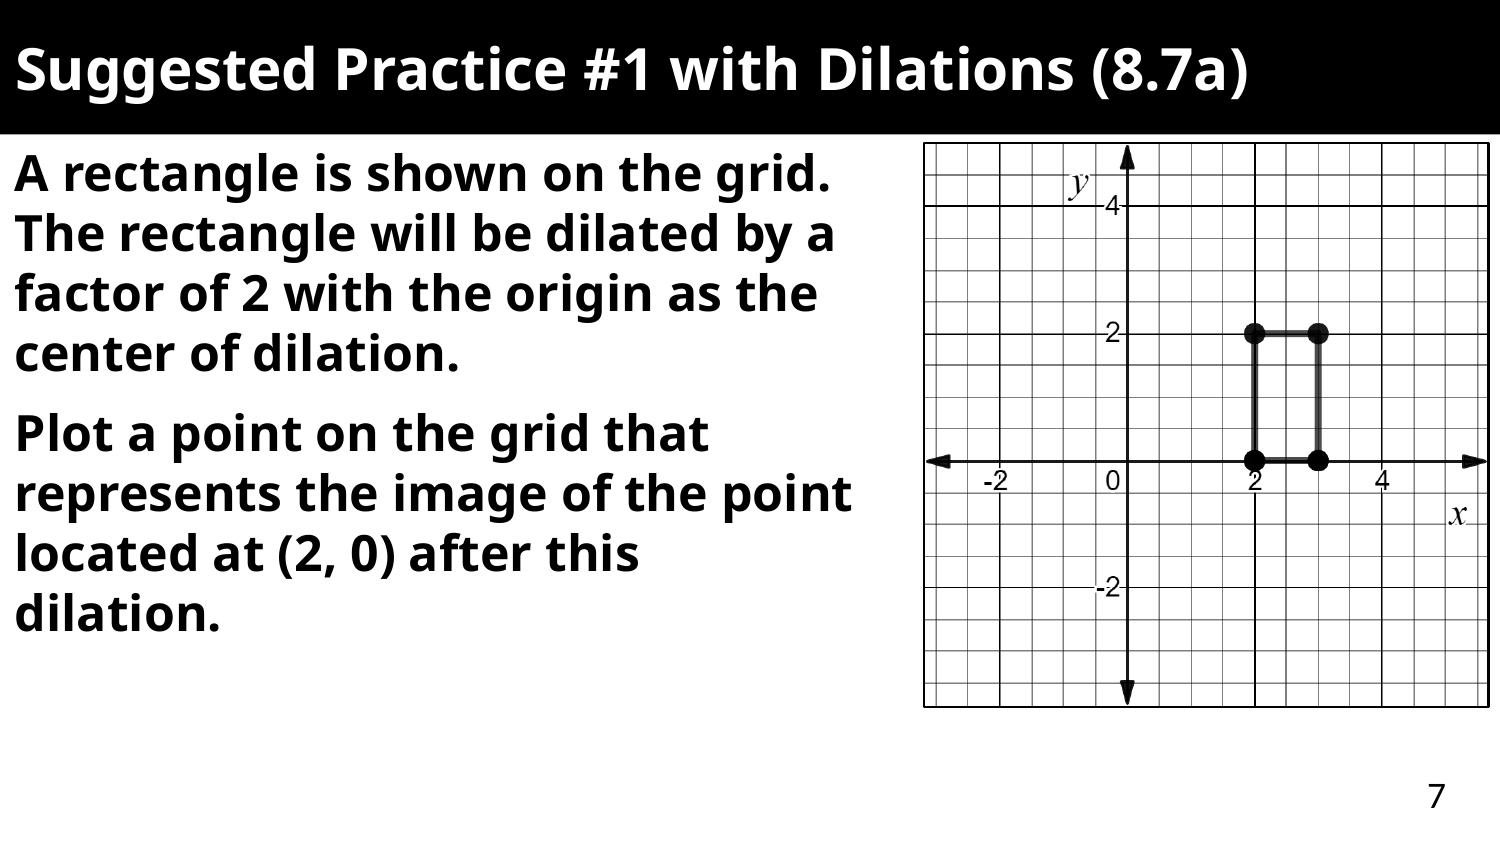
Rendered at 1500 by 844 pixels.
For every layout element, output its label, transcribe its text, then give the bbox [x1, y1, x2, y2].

slide_number 7 [1409, 760, 1500, 810]
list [924, 143, 1488, 707]
title Suggested Practice #1 with Dilations (8.7a) [0, 0, 1500, 135]
text_box A rectangle is shown on the grid. The rectangle will be dilated by a factor of 2 with the origin as the center of dilation. Plot a point on the grid that represents the image of the point located at (2, 0) after this dilation. [0, 134, 875, 649]
